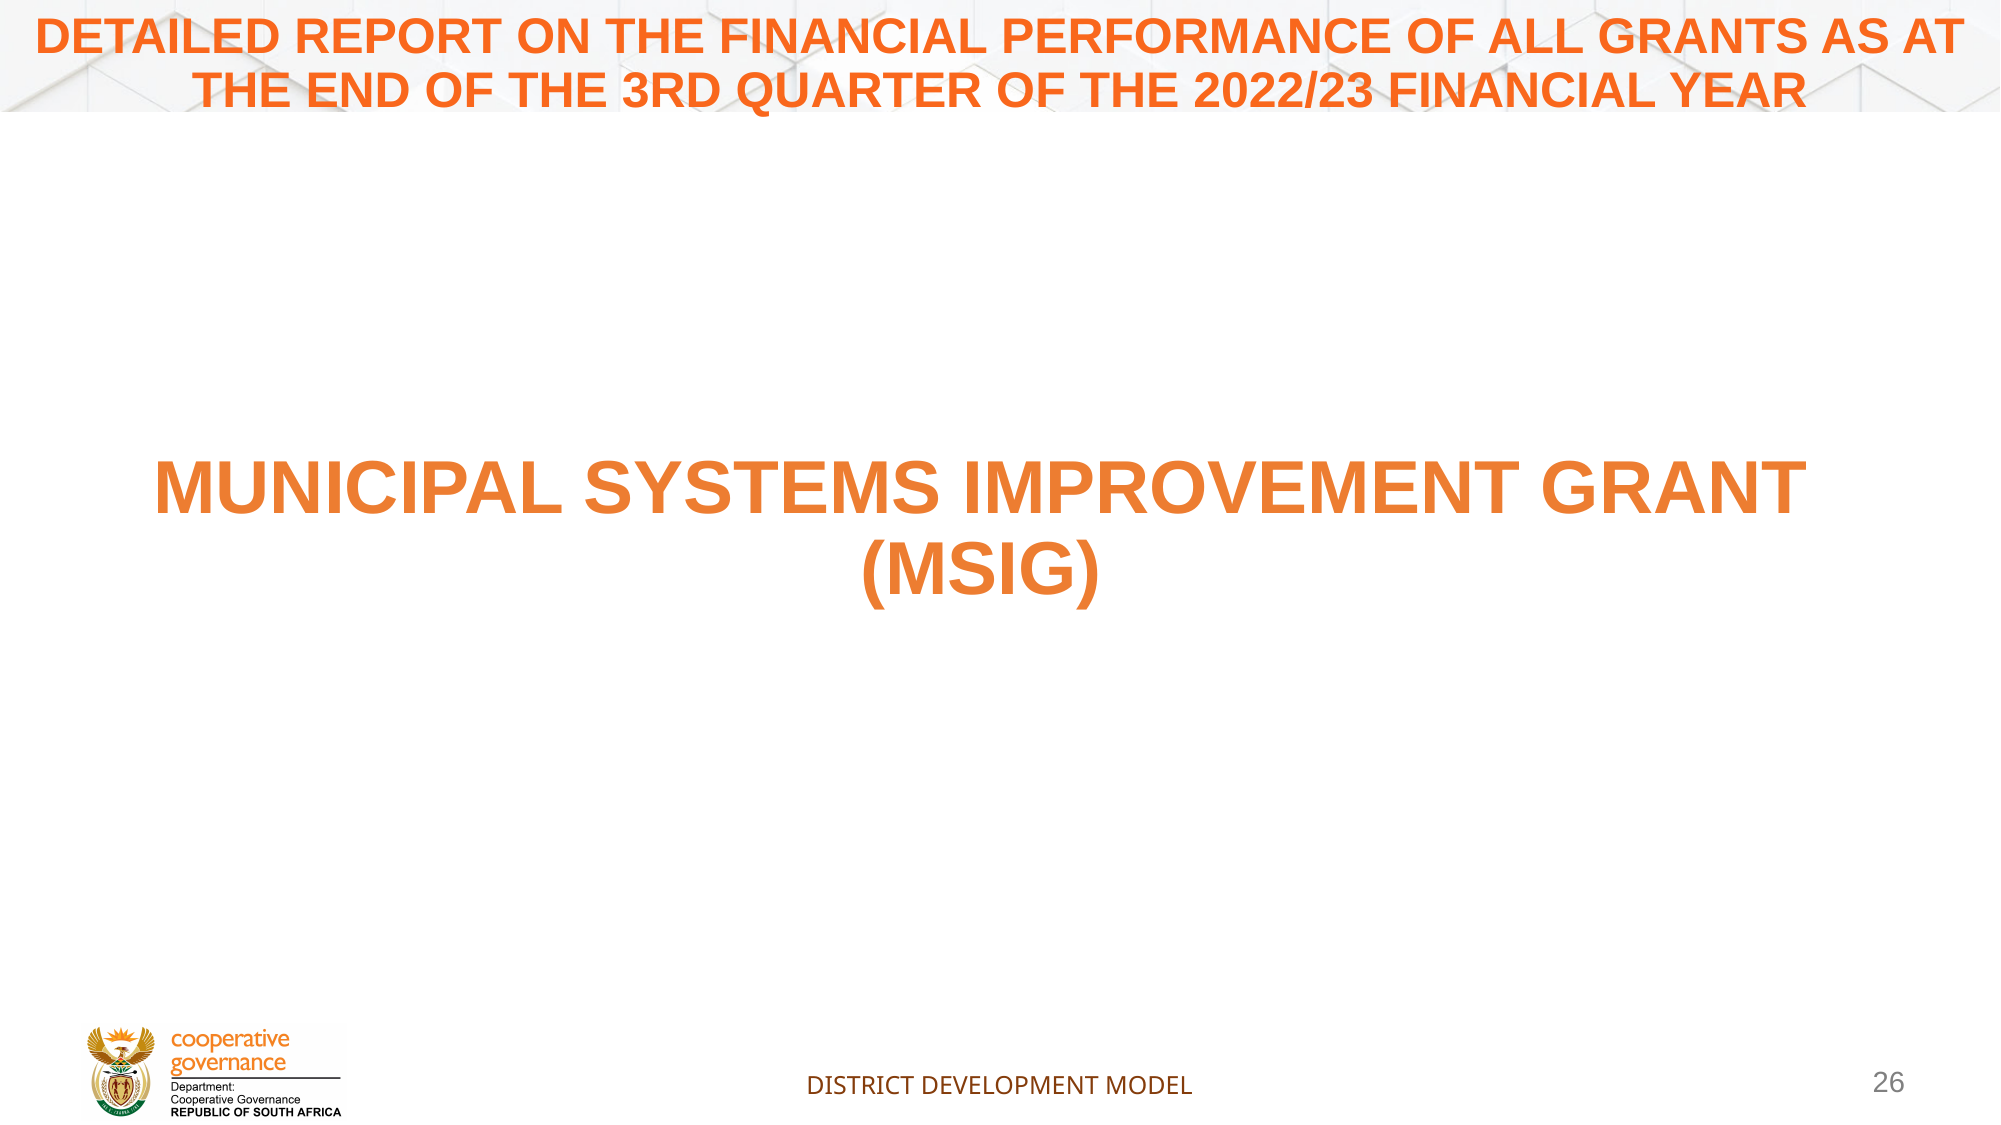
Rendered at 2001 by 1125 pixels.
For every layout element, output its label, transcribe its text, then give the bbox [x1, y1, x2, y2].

text_box DETAILED REPORT ON THE FINANCIAL PERFORMANCE OF ALL GRANTS AS AT THE END OF THE 3RD QUARTER OF THE 2022/23 FINANCIAL YEAR [0, 3, 2000, 181]
list MUNICIPAL SYSTEMS IMPROVEMENT GRANT (MSIG) [61, 211, 1901, 770]
picture [81, 1023, 347, 1121]
